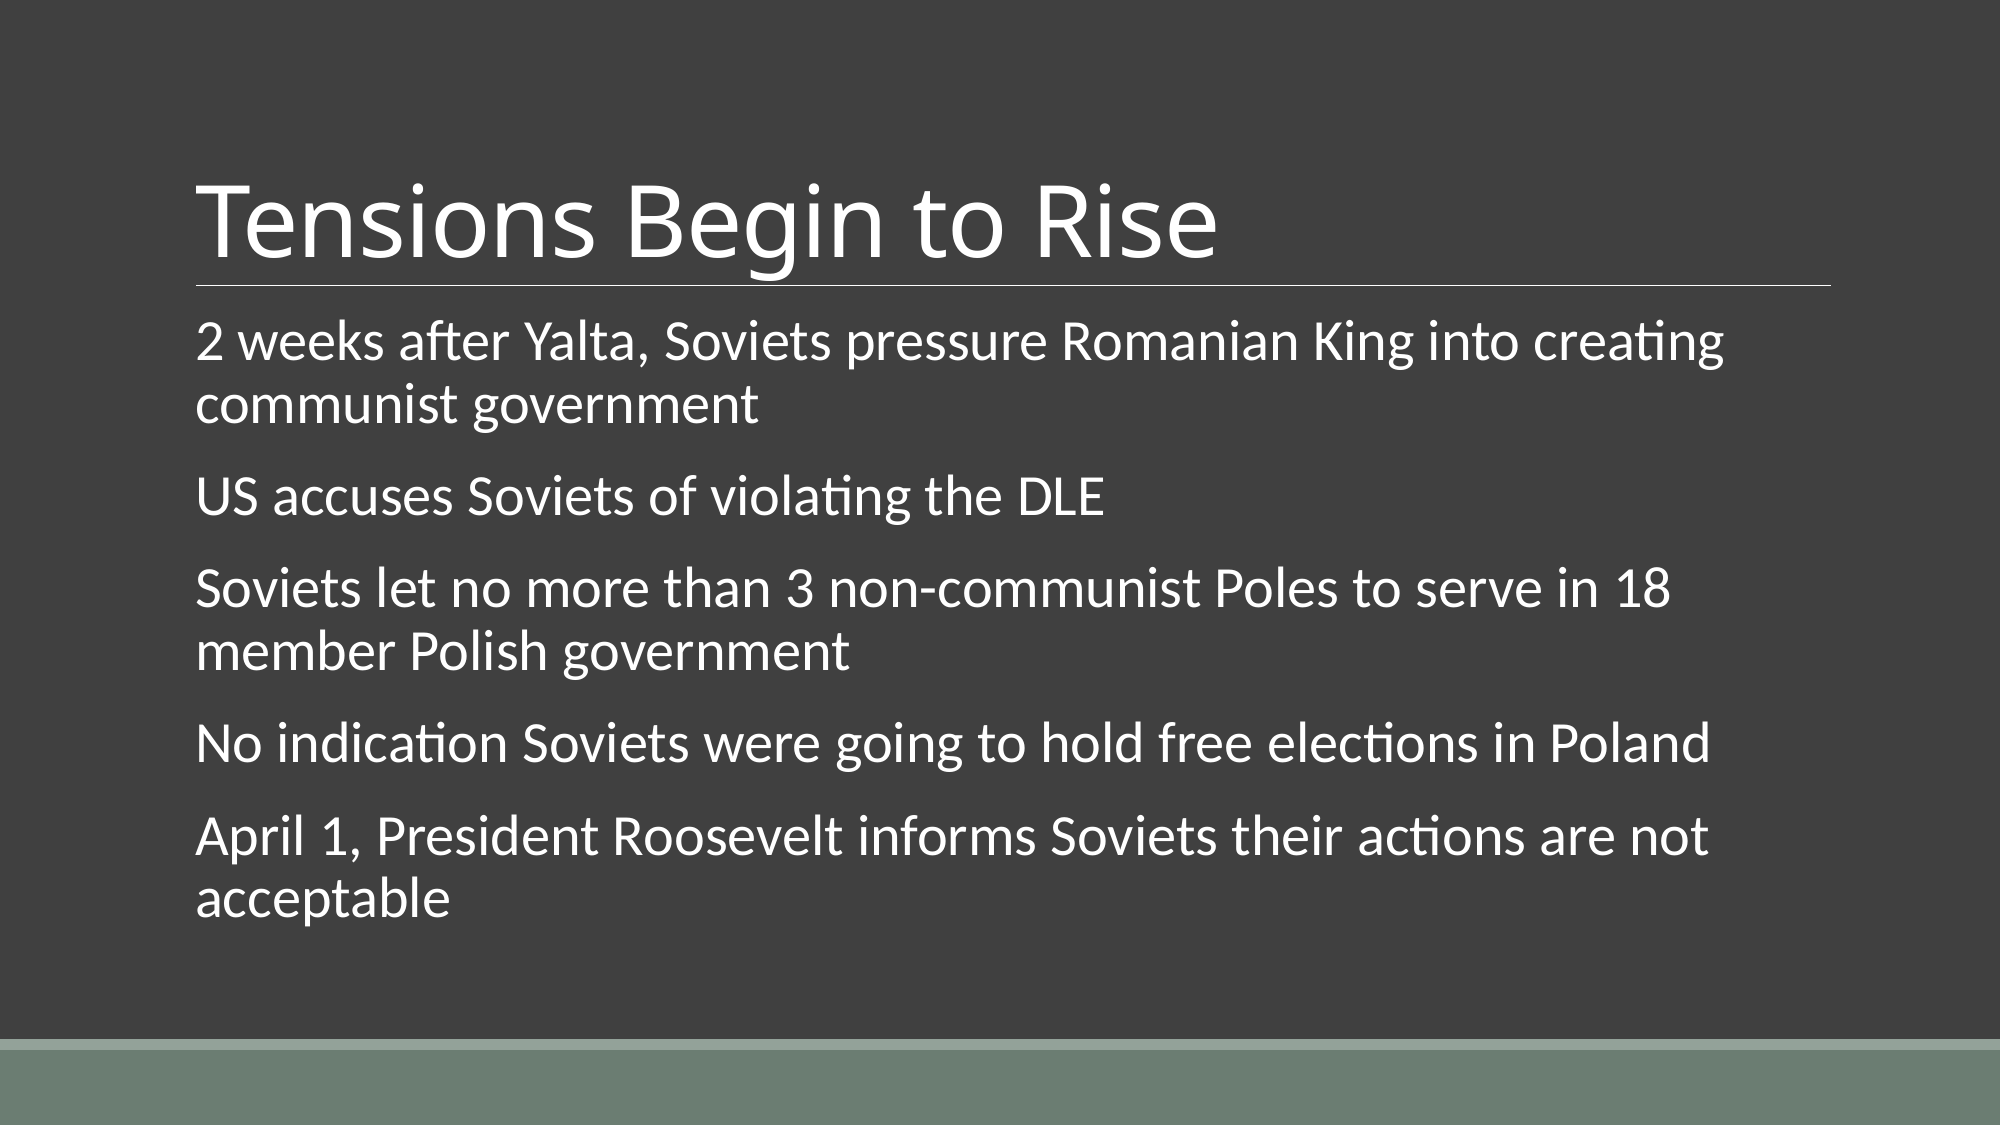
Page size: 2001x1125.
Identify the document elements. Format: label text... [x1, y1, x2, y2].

title Tensions Begin to Rise [180, 47, 1830, 285]
list 2 weeks after Yalta, Soviets pressure Romanian King into creating communist government US accuses Soviets of violating the DLE Soviets let no more than 3 non-communist Poles to serve in 18 member Polish government No indication Soviets were going to hold free elections in Poland April 1, President Roosevelt informs Soviets their actions are not acceptable [180, 302, 1830, 963]
